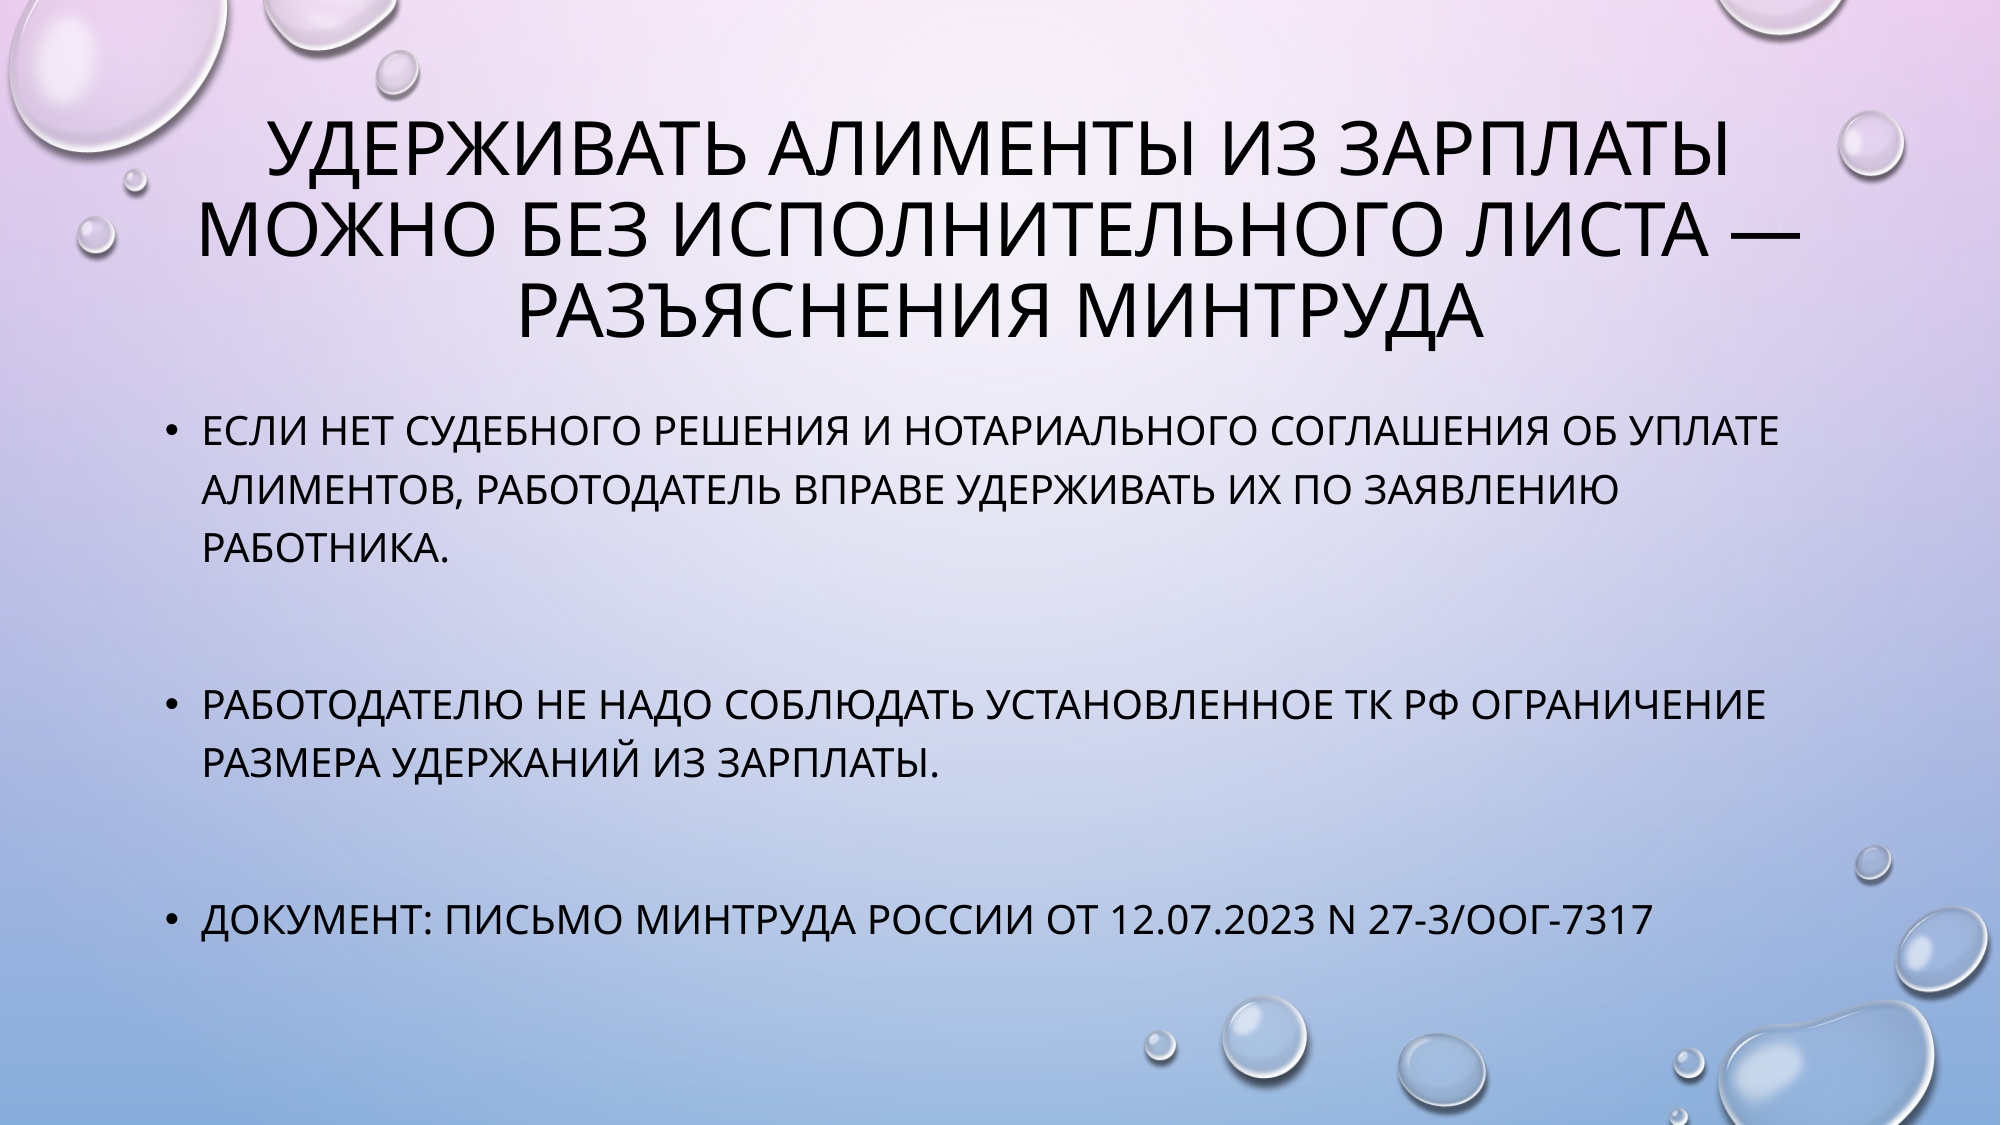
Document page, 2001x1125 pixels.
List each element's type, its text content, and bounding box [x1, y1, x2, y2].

list Если нет судебного решения и нотариального соглашения об уплате алиментов, работодатель вправе удерживать их по заявлению работника. Работодателю не надо соблюдать установленное ТК РФ ограничение размера удержаний из зарплаты. Документ: Письмо Минтруда России от 12.07.2023 N 27-3/ООГ-7317 [149, 388, 1850, 950]
title Удерживать алименты из зарплаты можно без исполнительного листа — разъяснения Минтруда [149, 101, 1851, 364]
picture [0, 0, 2000, 1125]
